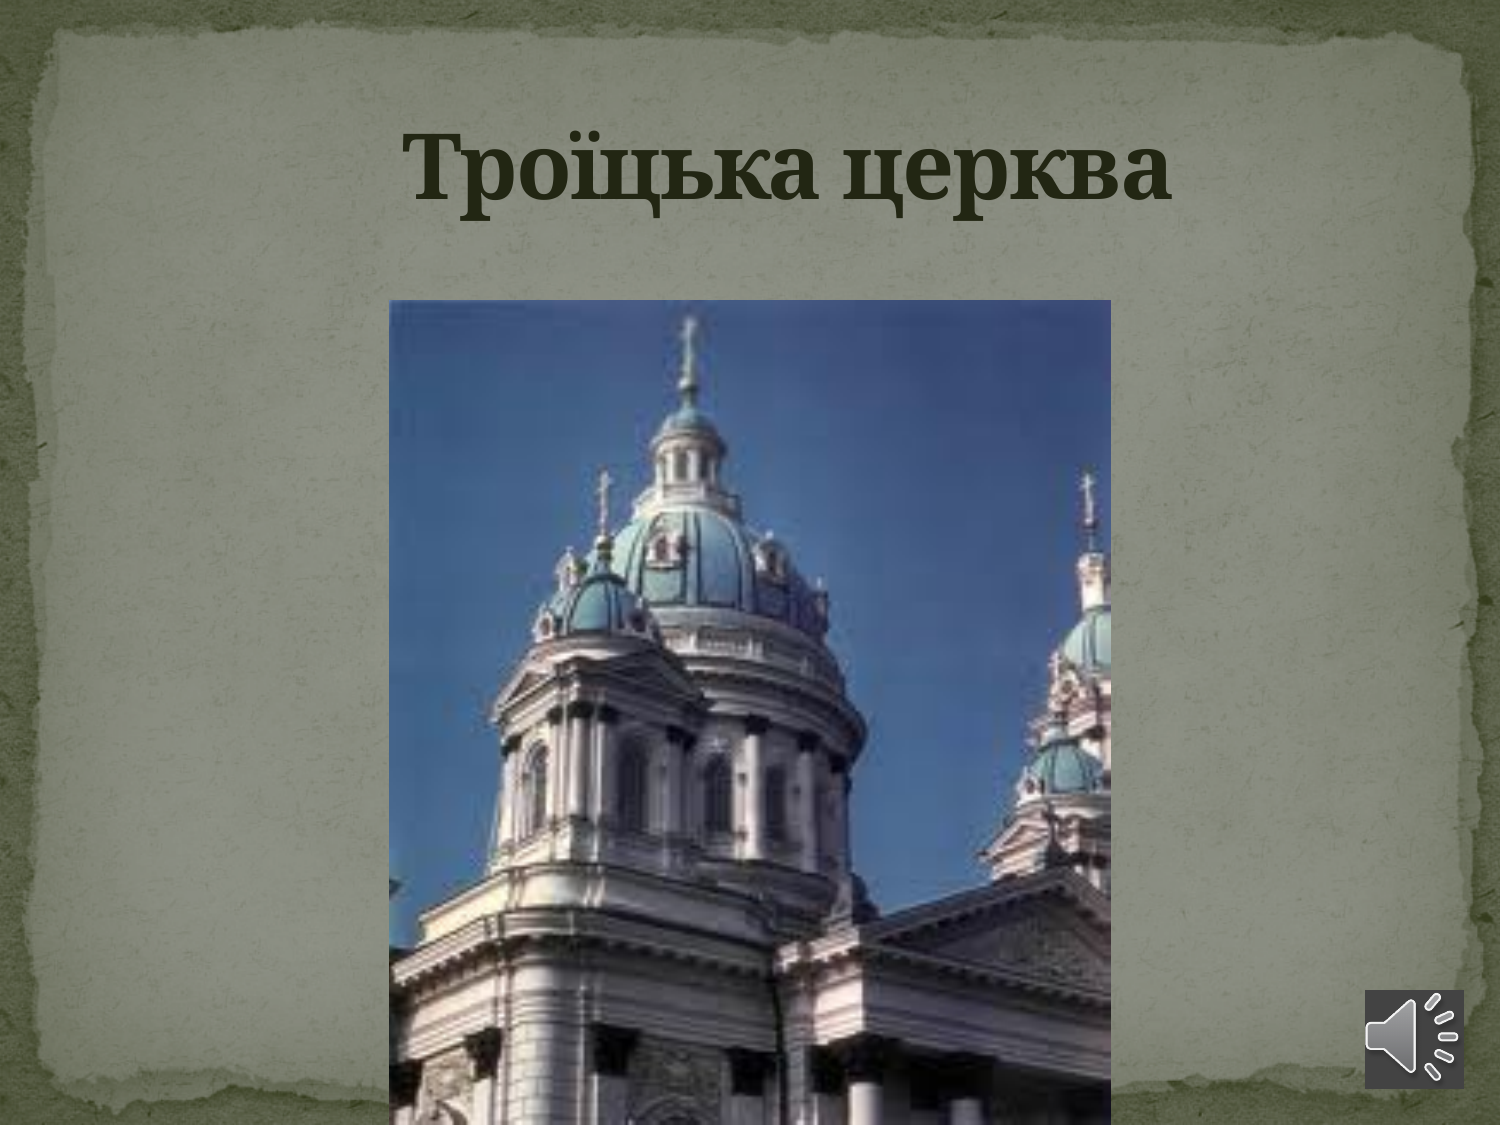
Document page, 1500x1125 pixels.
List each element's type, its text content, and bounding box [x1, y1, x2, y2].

picture [1365, 990, 1464, 1089]
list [391, 302, 1109, 1124]
title Троїцька церква [74, 24, 1425, 225]
